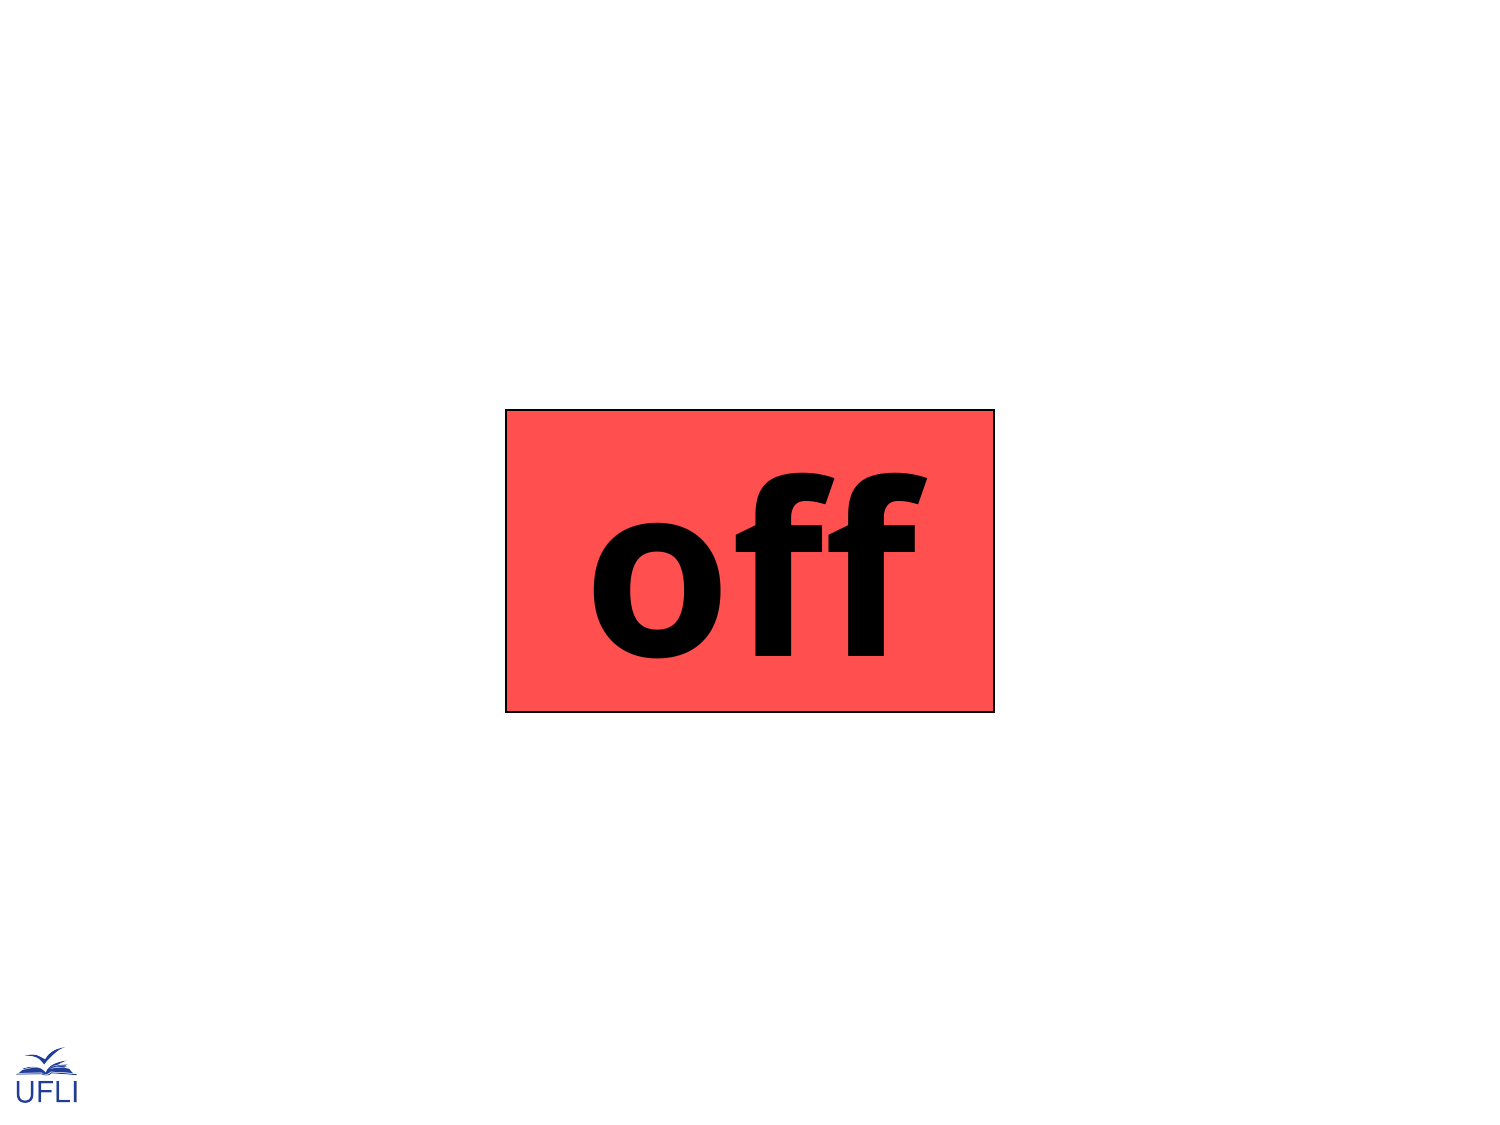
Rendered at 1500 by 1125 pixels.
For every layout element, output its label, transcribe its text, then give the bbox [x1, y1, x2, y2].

text_box off [505, 409, 995, 713]
picture [12, 1045, 81, 1106]
